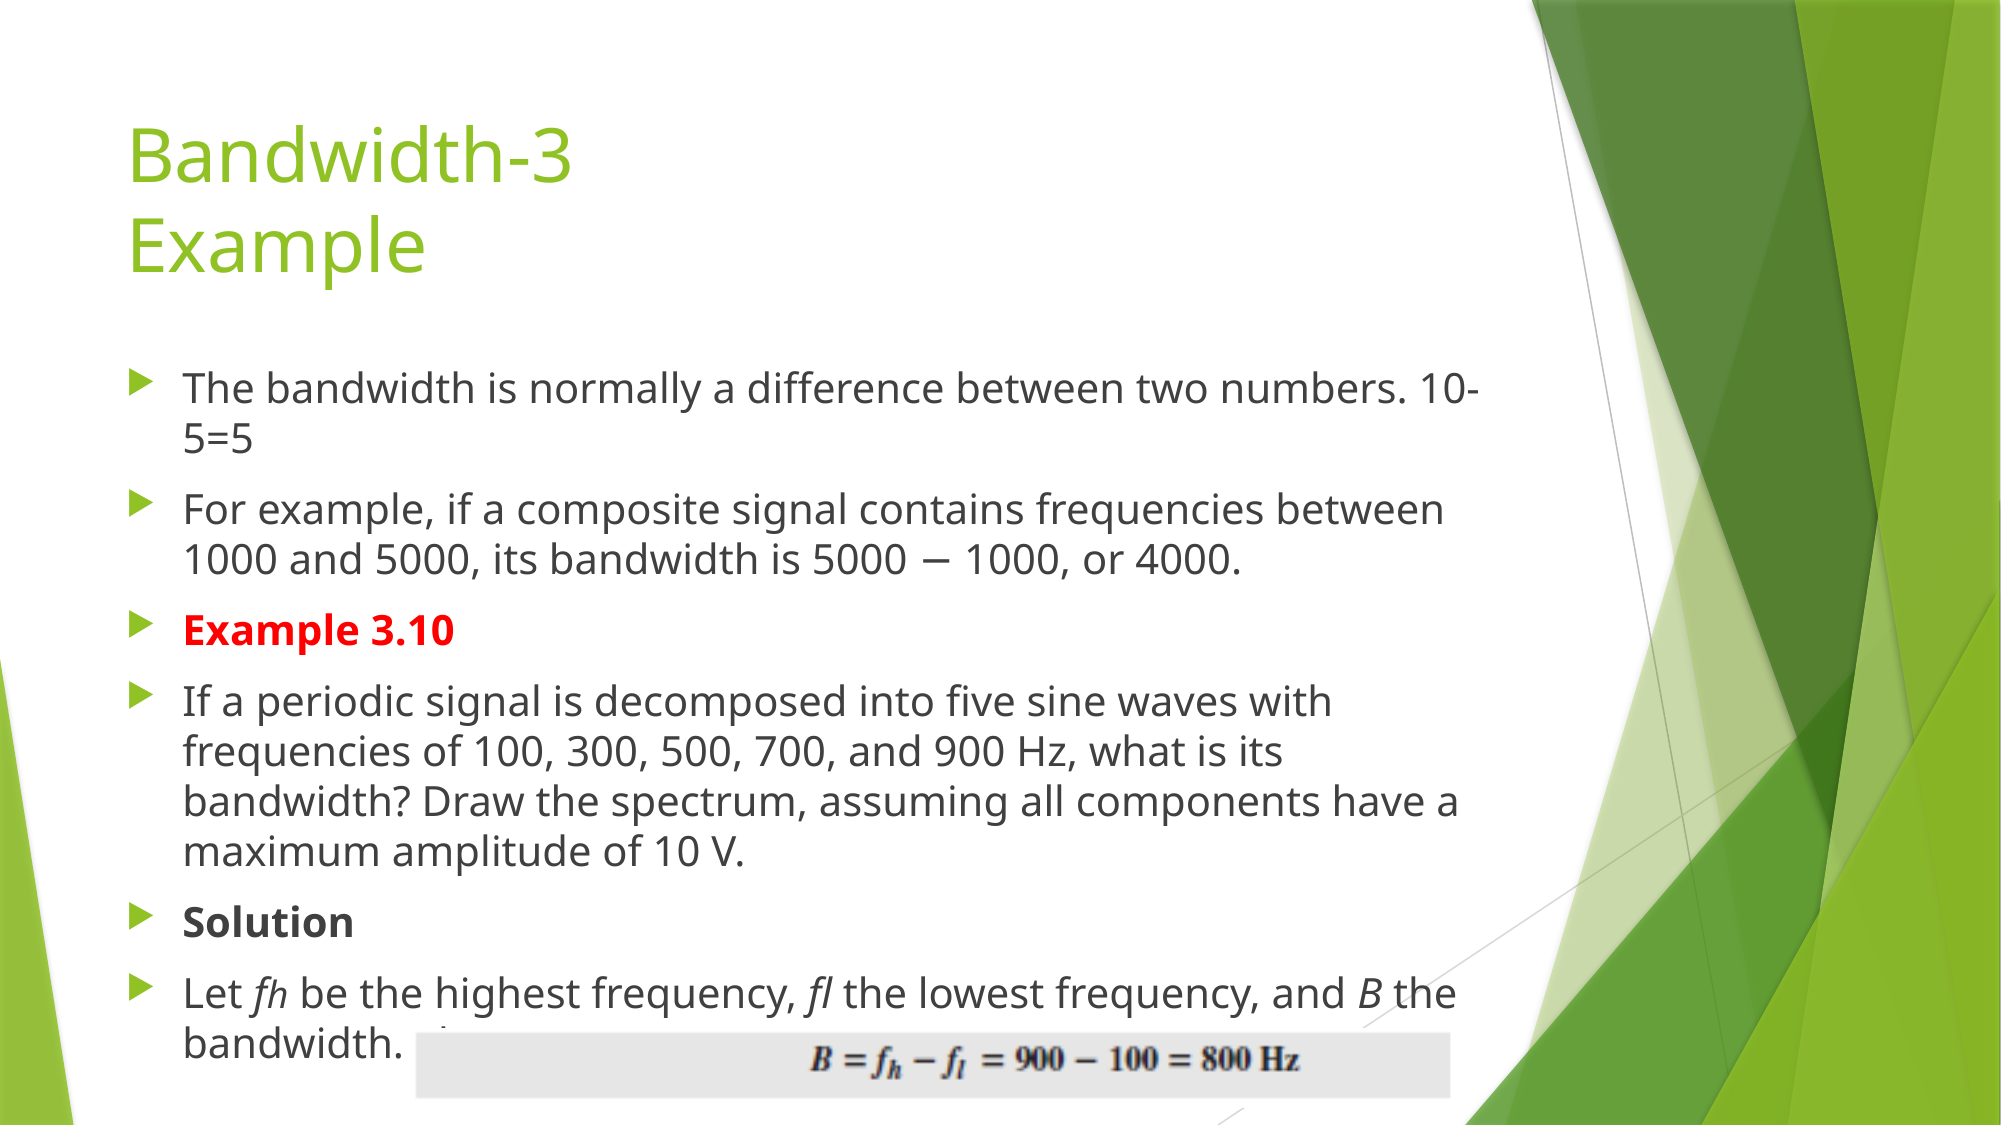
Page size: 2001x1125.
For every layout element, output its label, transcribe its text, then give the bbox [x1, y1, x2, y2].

list The bandwidth is normally a difference between two numbers. 10-5=5 For example, if a composite signal contains frequencies between 1000 and 5000, its bandwidth is 5000 − 1000, or 4000. Example 3.10 If a periodic signal is decomposed into five sine waves with frequencies of 100, 300, 500, 700, and 900 Hz, what is its bandwidth? Draw the spectrum, assuming all components have a maximum amplitude of 10 V. Solution Let fh be the highest frequency, fl the lowest frequency, and B the bandwidth. Then [111, 354, 1522, 992]
title Bandwidth-3 Example [111, 99, 1522, 317]
picture [401, 1028, 1451, 1108]
